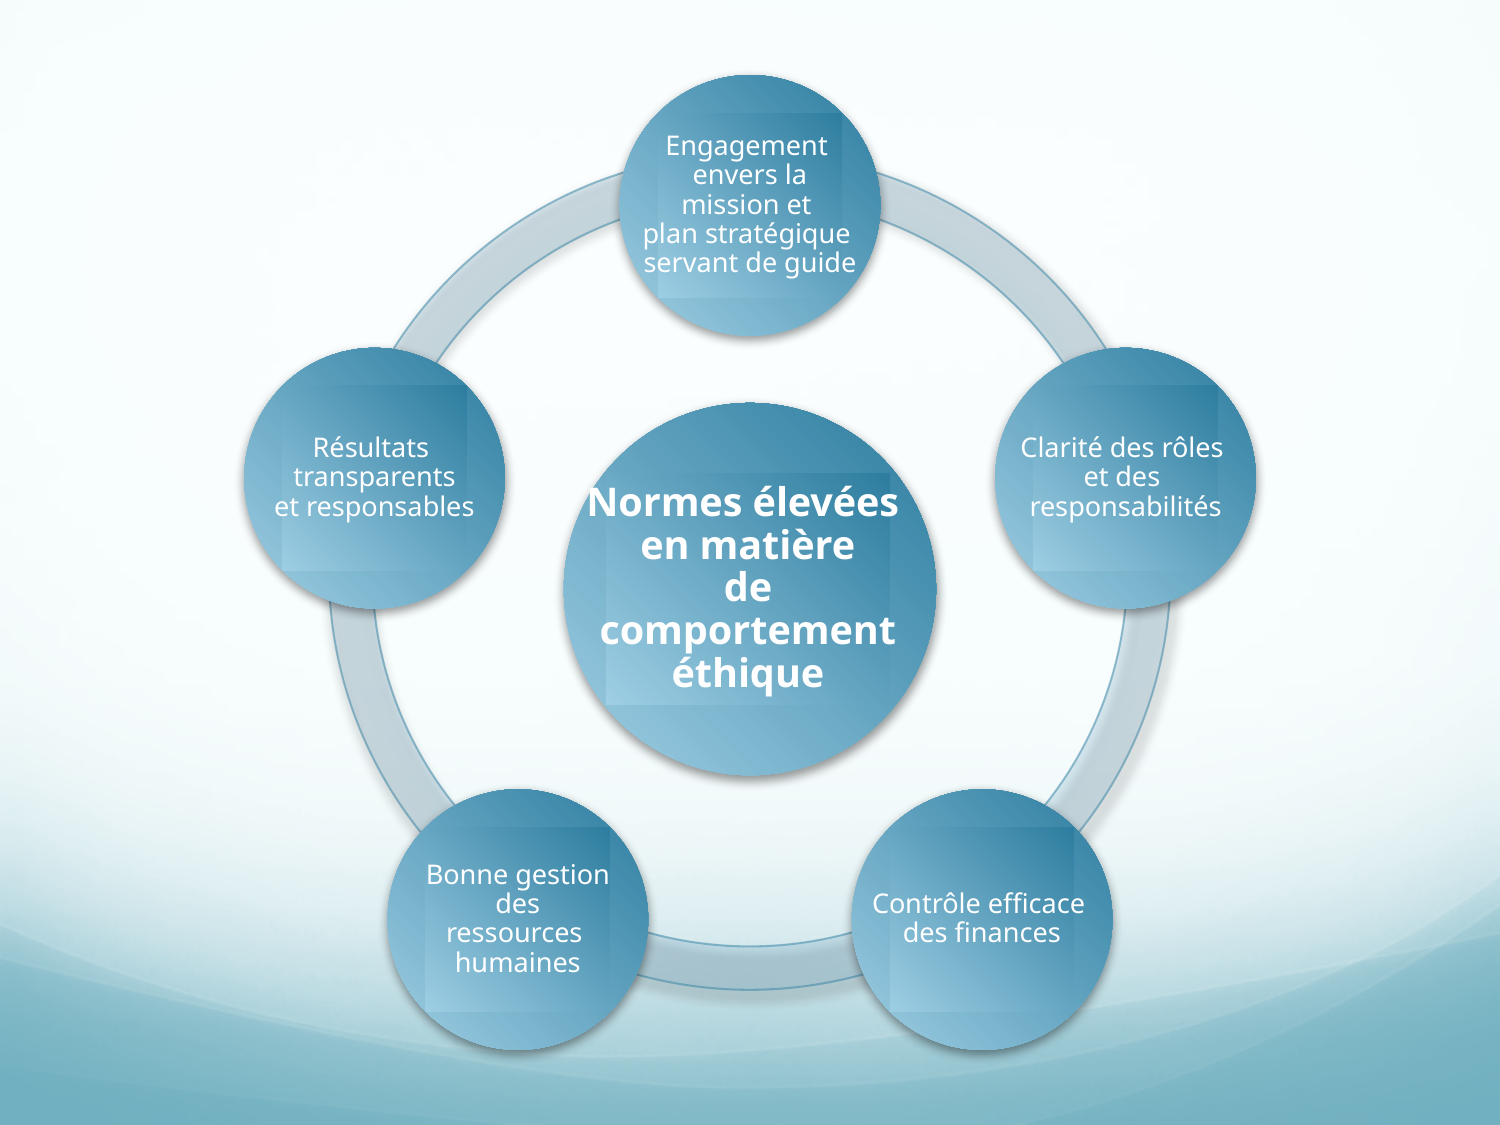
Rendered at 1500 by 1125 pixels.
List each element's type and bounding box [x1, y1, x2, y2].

text_box [994, 347, 1257, 609]
text_box [331, 623, 441, 786]
text_box [659, 933, 844, 991]
text_box [563, 402, 937, 776]
text_box [396, 175, 612, 344]
text_box [387, 788, 649, 1051]
text_box [891, 176, 1104, 344]
text_box [851, 788, 1113, 1051]
text_box [243, 347, 506, 609]
text_box [619, 74, 881, 337]
text_box [1058, 623, 1169, 786]
